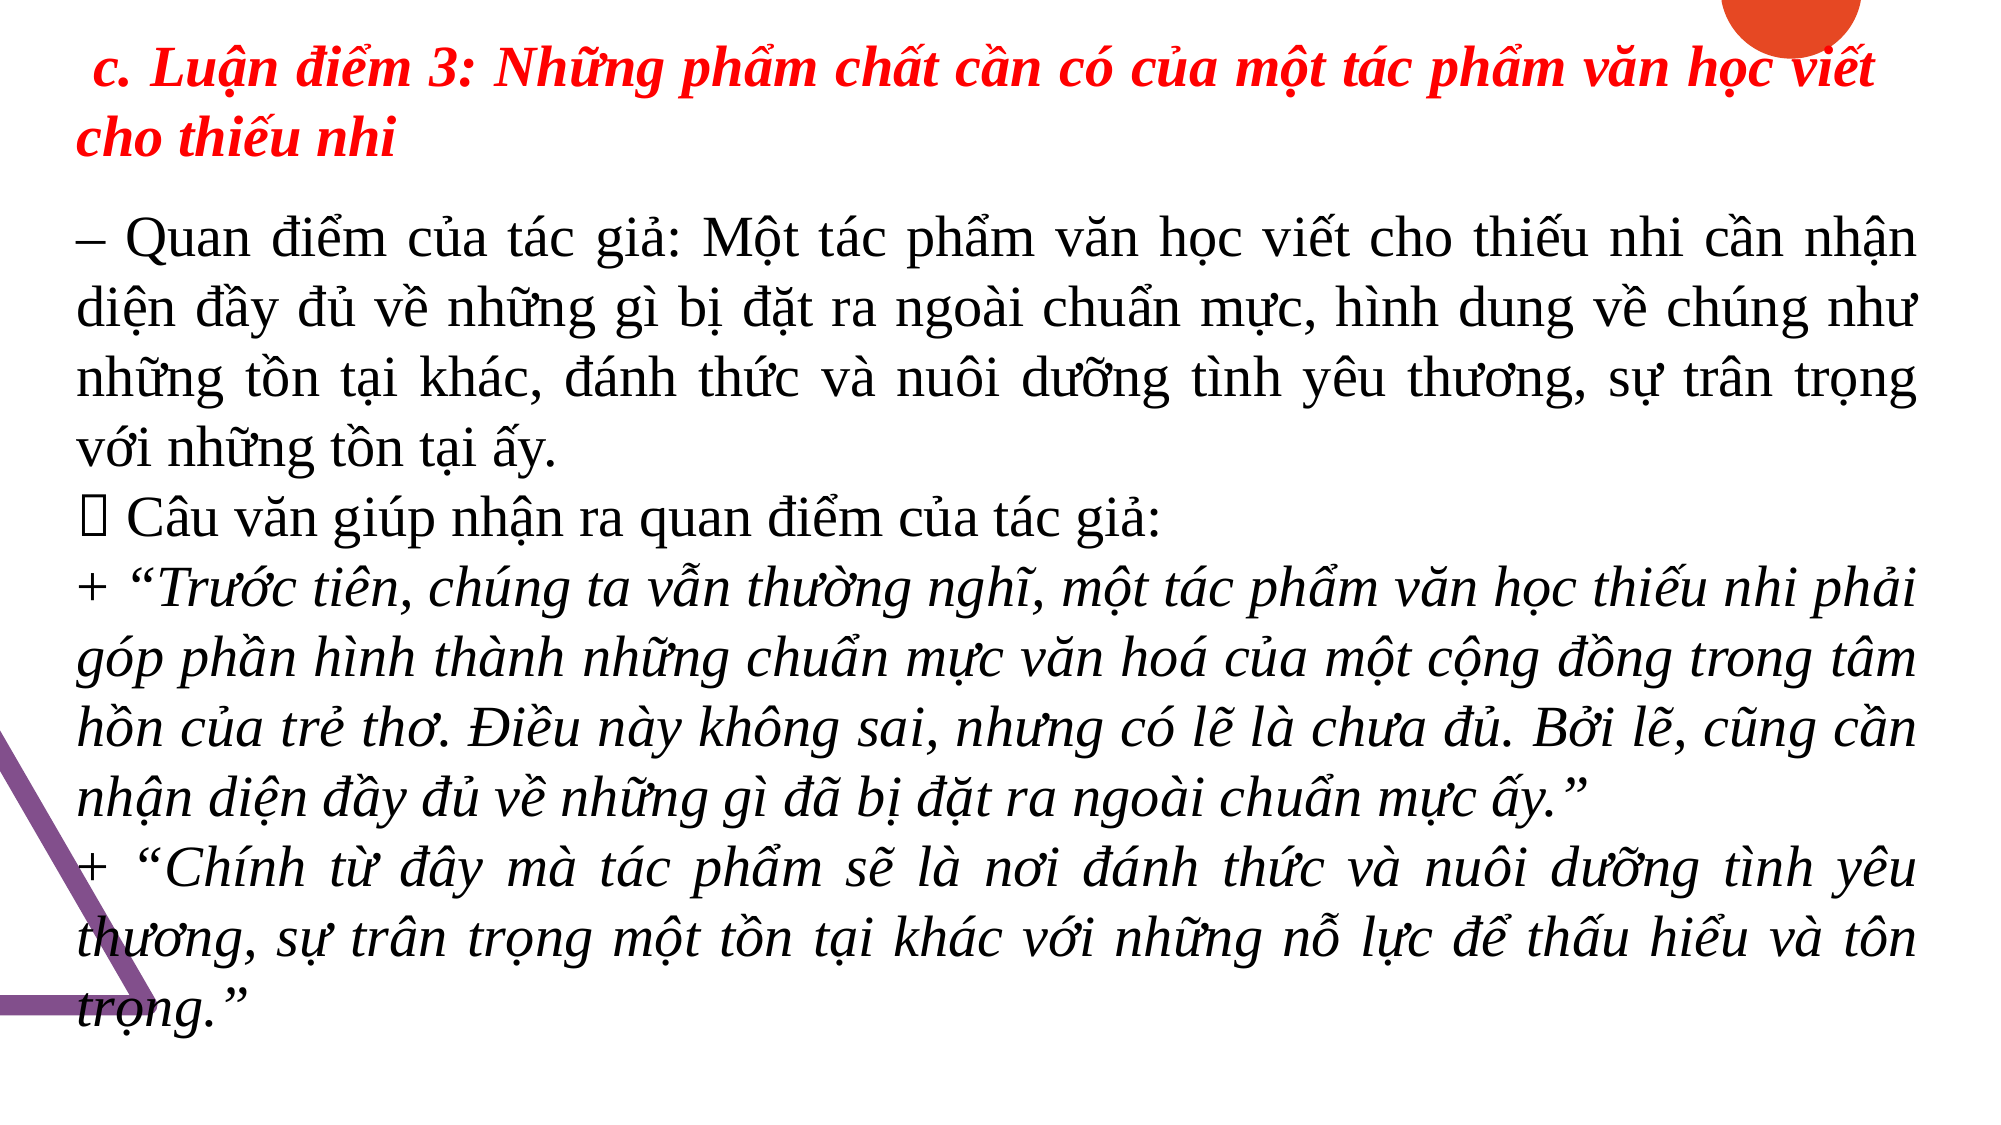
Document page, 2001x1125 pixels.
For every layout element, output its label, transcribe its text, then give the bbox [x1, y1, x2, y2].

text_box – Quan điểm của tác giả: Một tác phẩm văn học viết cho thiếu nhi cần nhận diện đầy đủ về những gì bị đặt ra ngoài chuẩn mực, hình dung về chúng như những tồn tại khác, đánh thức và nuôi dưỡng tình yêu thương, sự trân trọng với những tồn tại ấy.  Câu văn giúp nhận ra quan điểm của tác giả: + “Trước tiên, chúng ta vẫn thường nghĩ, một tác phẩm văn học thiếu nhi phải góp phần hình thành những chuẩn mực văn hoá của một cộng đồng trong tâm hồn của trẻ thơ. Điều này không sai, nhưng có lẽ là chưa đủ. Bởi lẽ, cũng cần nhận diện đầy đủ về những gì đã bị đặt ra ngoài chuẩn mực ấy.” + “Chính từ đây mà tác phẩm sẽ là nơi đánh thức và nuôi dưỡng tình yêu thương, sự trân trọng một tồn tại khác với những nỗ lực để thấu hiểu và tôn trọng.” [61, 190, 1934, 1046]
text_box c. Luận điểm 3: Những phẩm chất cần có của một tác phẩm văn học viết cho thiếu nhi [61, 20, 1892, 176]
